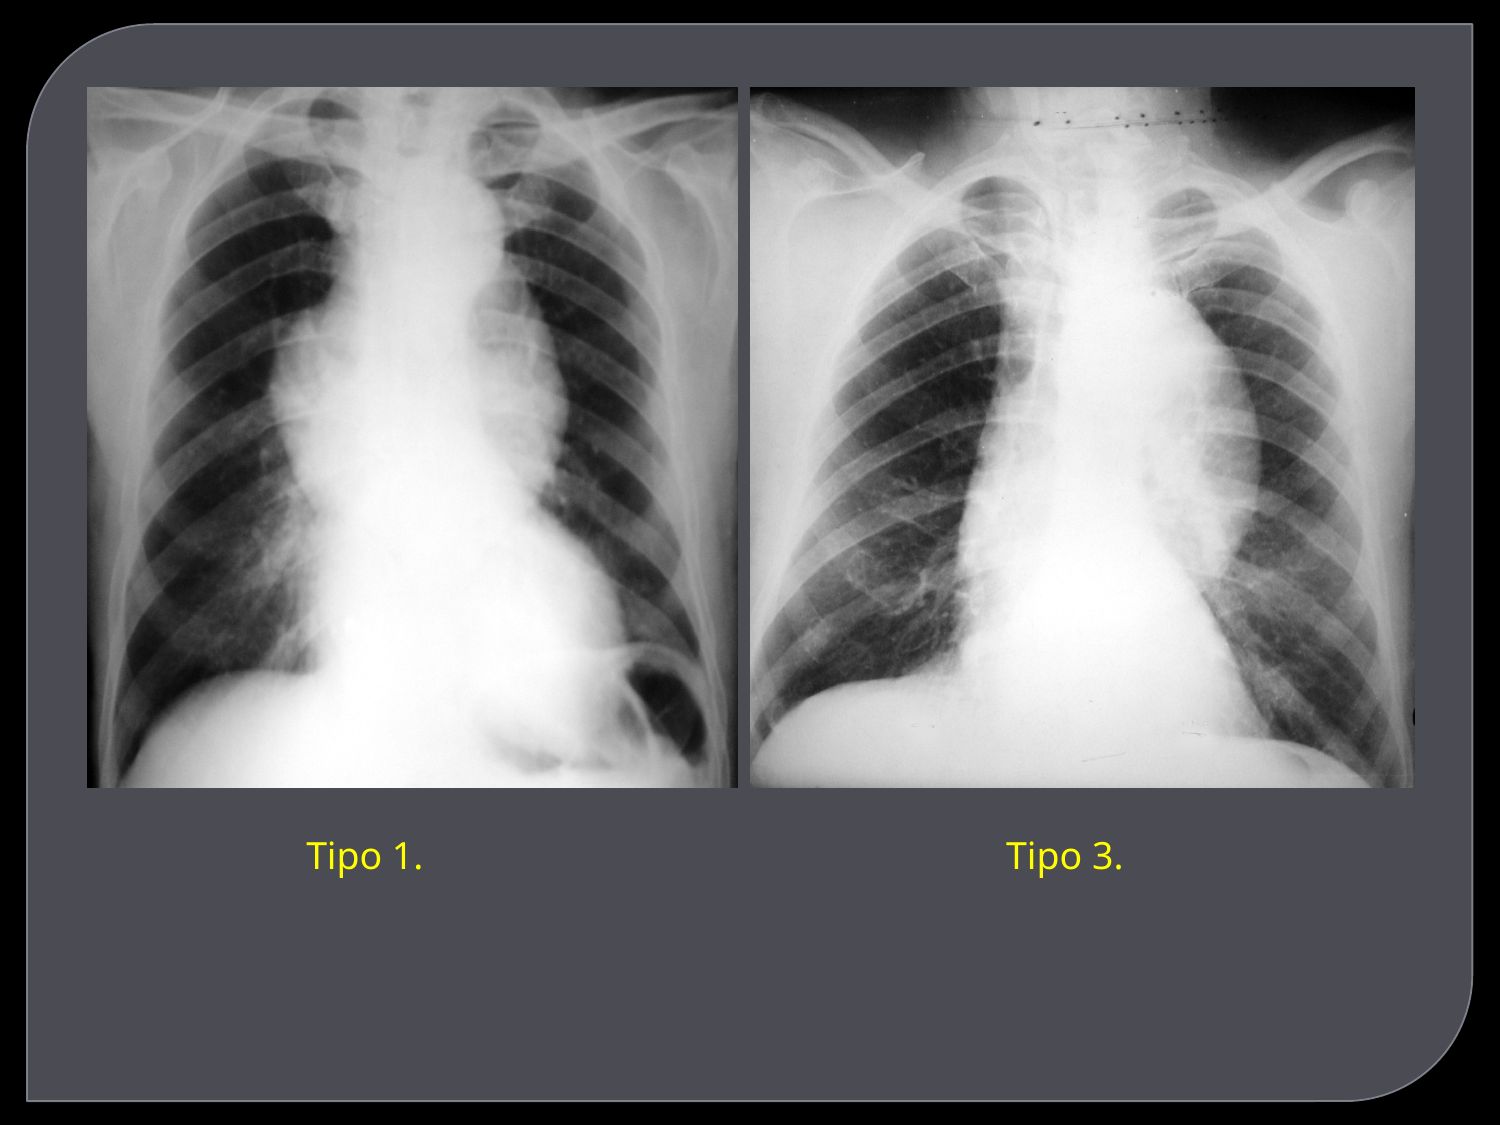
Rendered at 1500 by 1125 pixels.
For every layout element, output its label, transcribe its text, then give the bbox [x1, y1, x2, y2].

text_box Tipo 3. [991, 824, 1139, 885]
text_box Tipo 1. [291, 824, 439, 885]
picture [749, 87, 1415, 788]
picture [87, 87, 738, 788]
